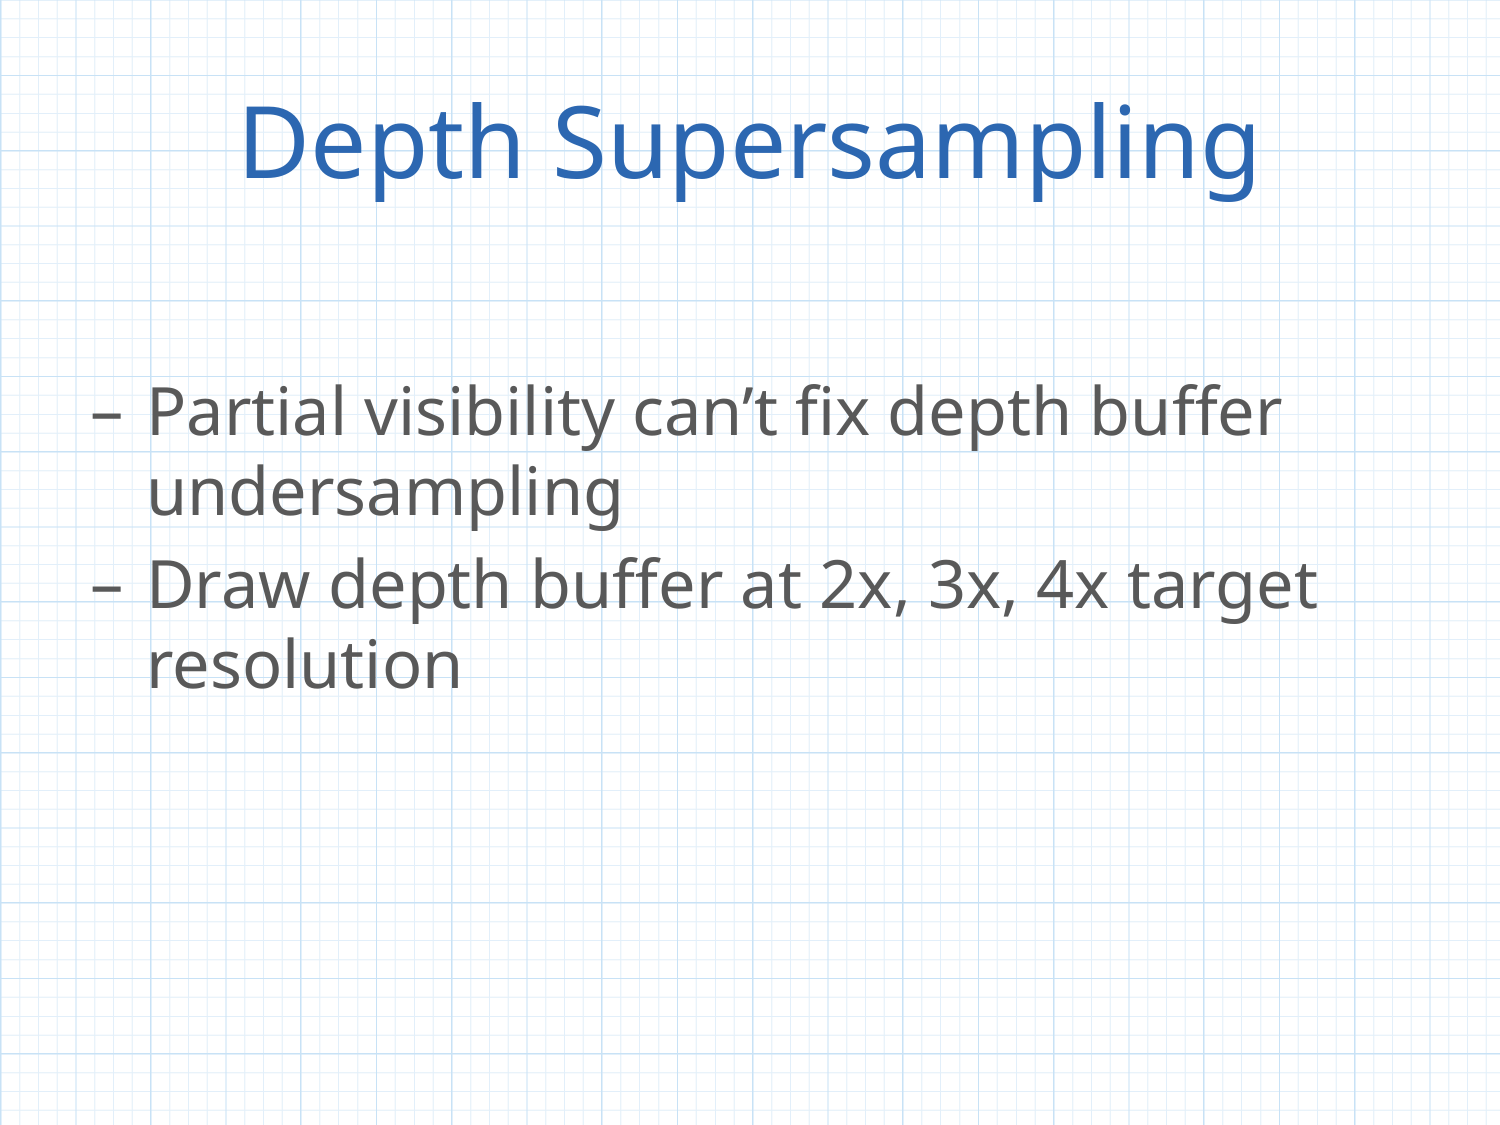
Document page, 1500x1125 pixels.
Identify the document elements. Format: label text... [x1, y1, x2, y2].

text_box Item buffer (rendered on GPU) [0, 0, 1500, 1125]
list Partial visibility can’t fix depth buffer undersampling Draw depth buffer at 2x, 3x, 4x target resolution [75, 360, 1425, 1005]
title Depth Supersampling [75, 45, 1425, 233]
